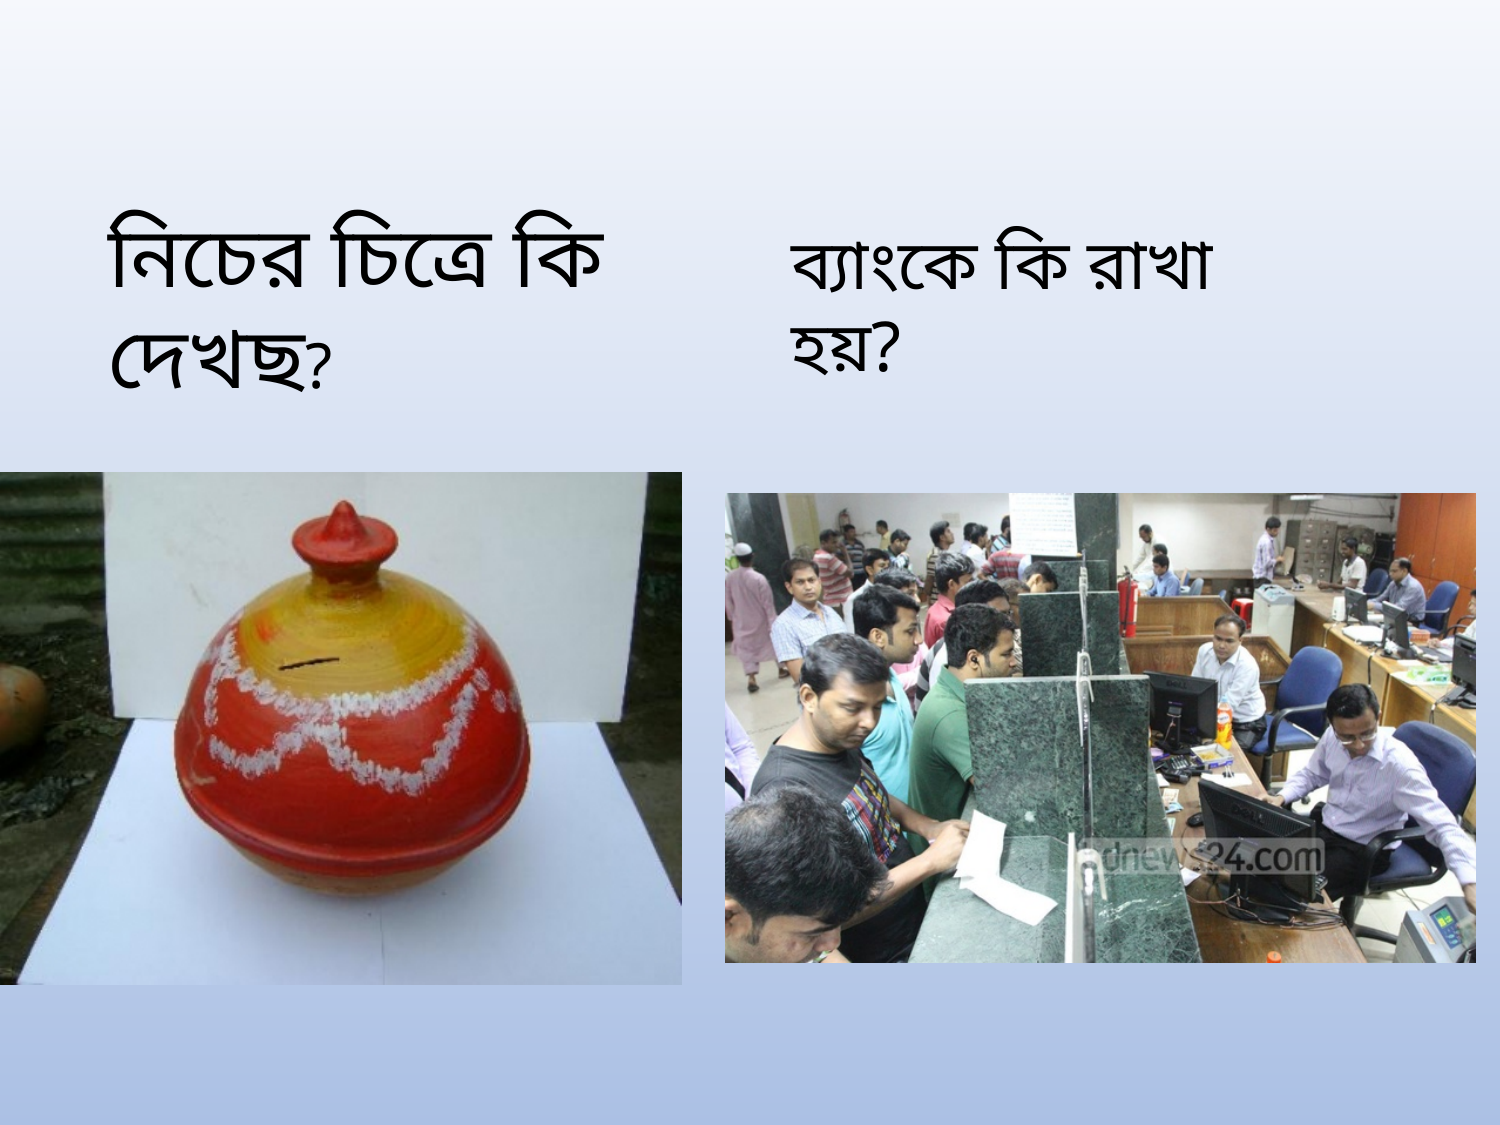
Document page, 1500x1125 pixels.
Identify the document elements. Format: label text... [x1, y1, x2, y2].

picture [0, 472, 682, 985]
text_box নিচের চিত্রে কি দেখছ? [93, 196, 706, 414]
picture [725, 493, 1476, 963]
text_box ব্যাংকে কি রাখা হয়? [777, 213, 1266, 393]
